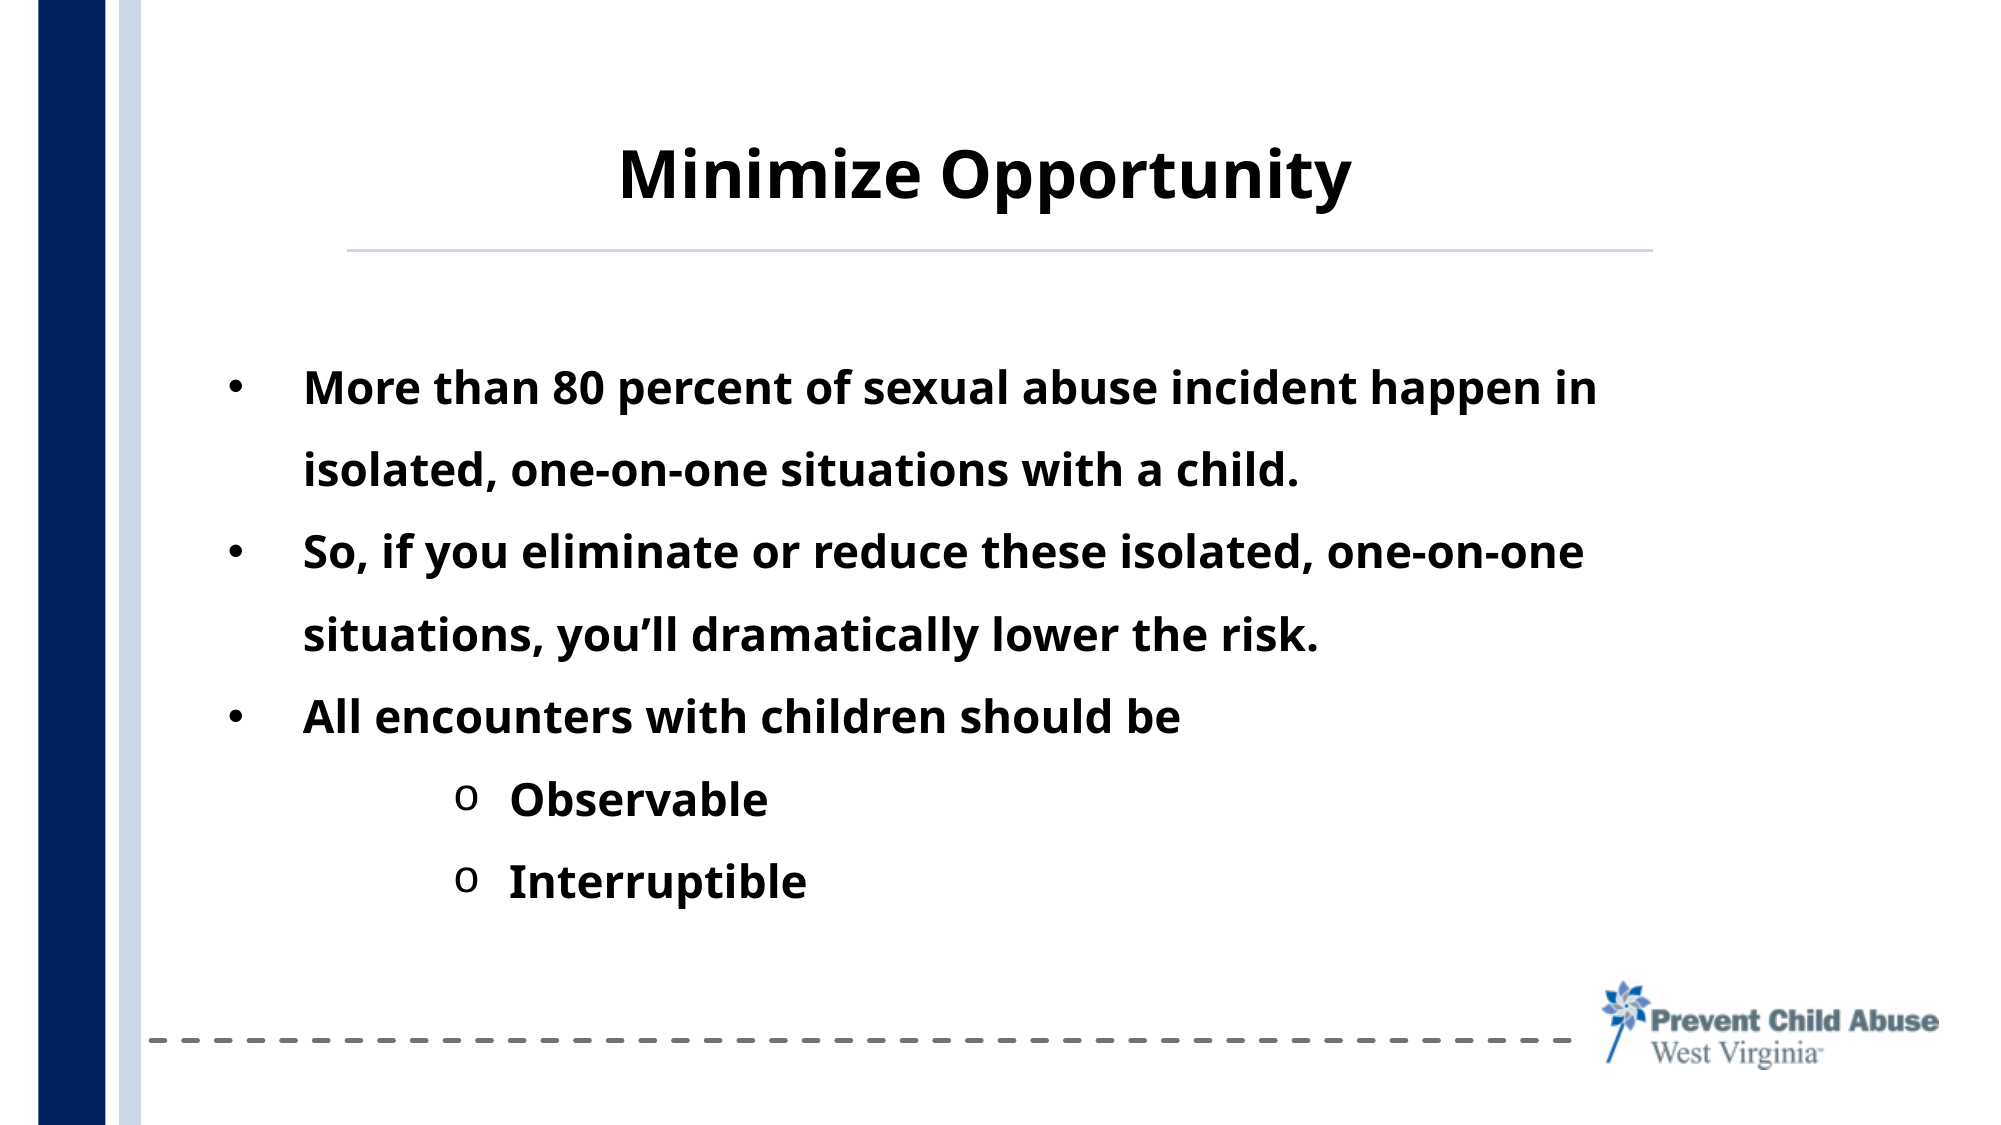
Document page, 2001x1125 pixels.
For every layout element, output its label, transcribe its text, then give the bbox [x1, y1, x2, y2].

text_box More than 80 percent of sexual abuse incident happen in isolated, one-on-one situations with a child. So, if you eliminate or reduce these isolated, one-on-one situations, you’ll dramatically lower the risk. All encounters with children should be Observable Interruptible [213, 323, 1687, 916]
picture [1601, 980, 1939, 1070]
text_box [37, 0, 106, 1125]
text_box Minimize Opportunity [140, 84, 1830, 220]
text_box [118, 0, 142, 1125]
